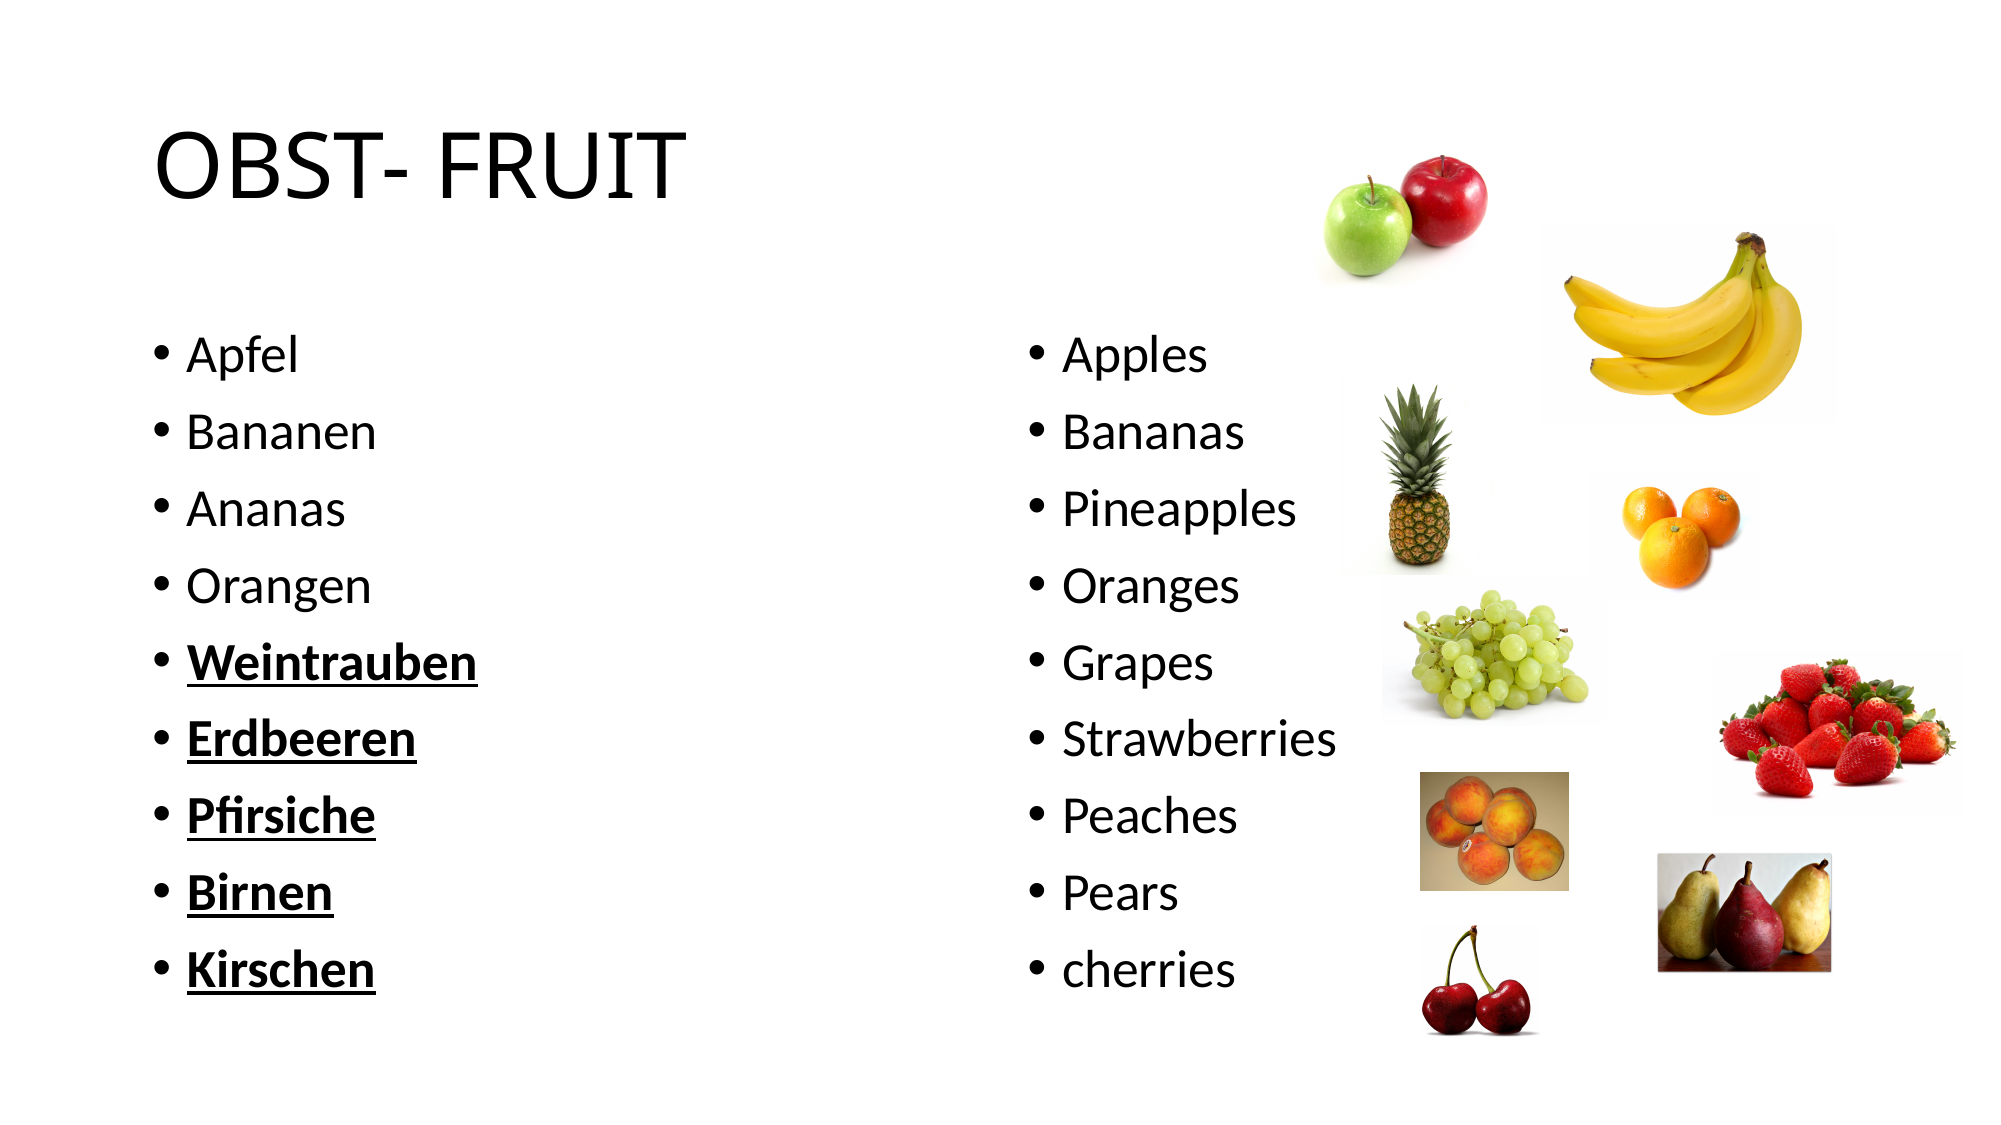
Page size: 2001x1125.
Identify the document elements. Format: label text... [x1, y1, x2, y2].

picture [1420, 772, 1569, 891]
picture [1713, 650, 1963, 817]
picture [1422, 925, 1541, 1037]
picture [1287, 127, 1521, 304]
title OBST- FRUIT [137, 59, 1863, 278]
list Apfel Bananen Ananas Orangen Weintrauben Erdbeeren Pfirsiche Birnen Kirschen [137, 318, 545, 1014]
picture [1656, 852, 1833, 974]
picture [1340, 371, 1761, 726]
picture [1540, 225, 1838, 423]
list Apples Bananas Pineapples Oranges Grapes Strawberries Peaches Pears cherries [1012, 318, 1729, 1014]
